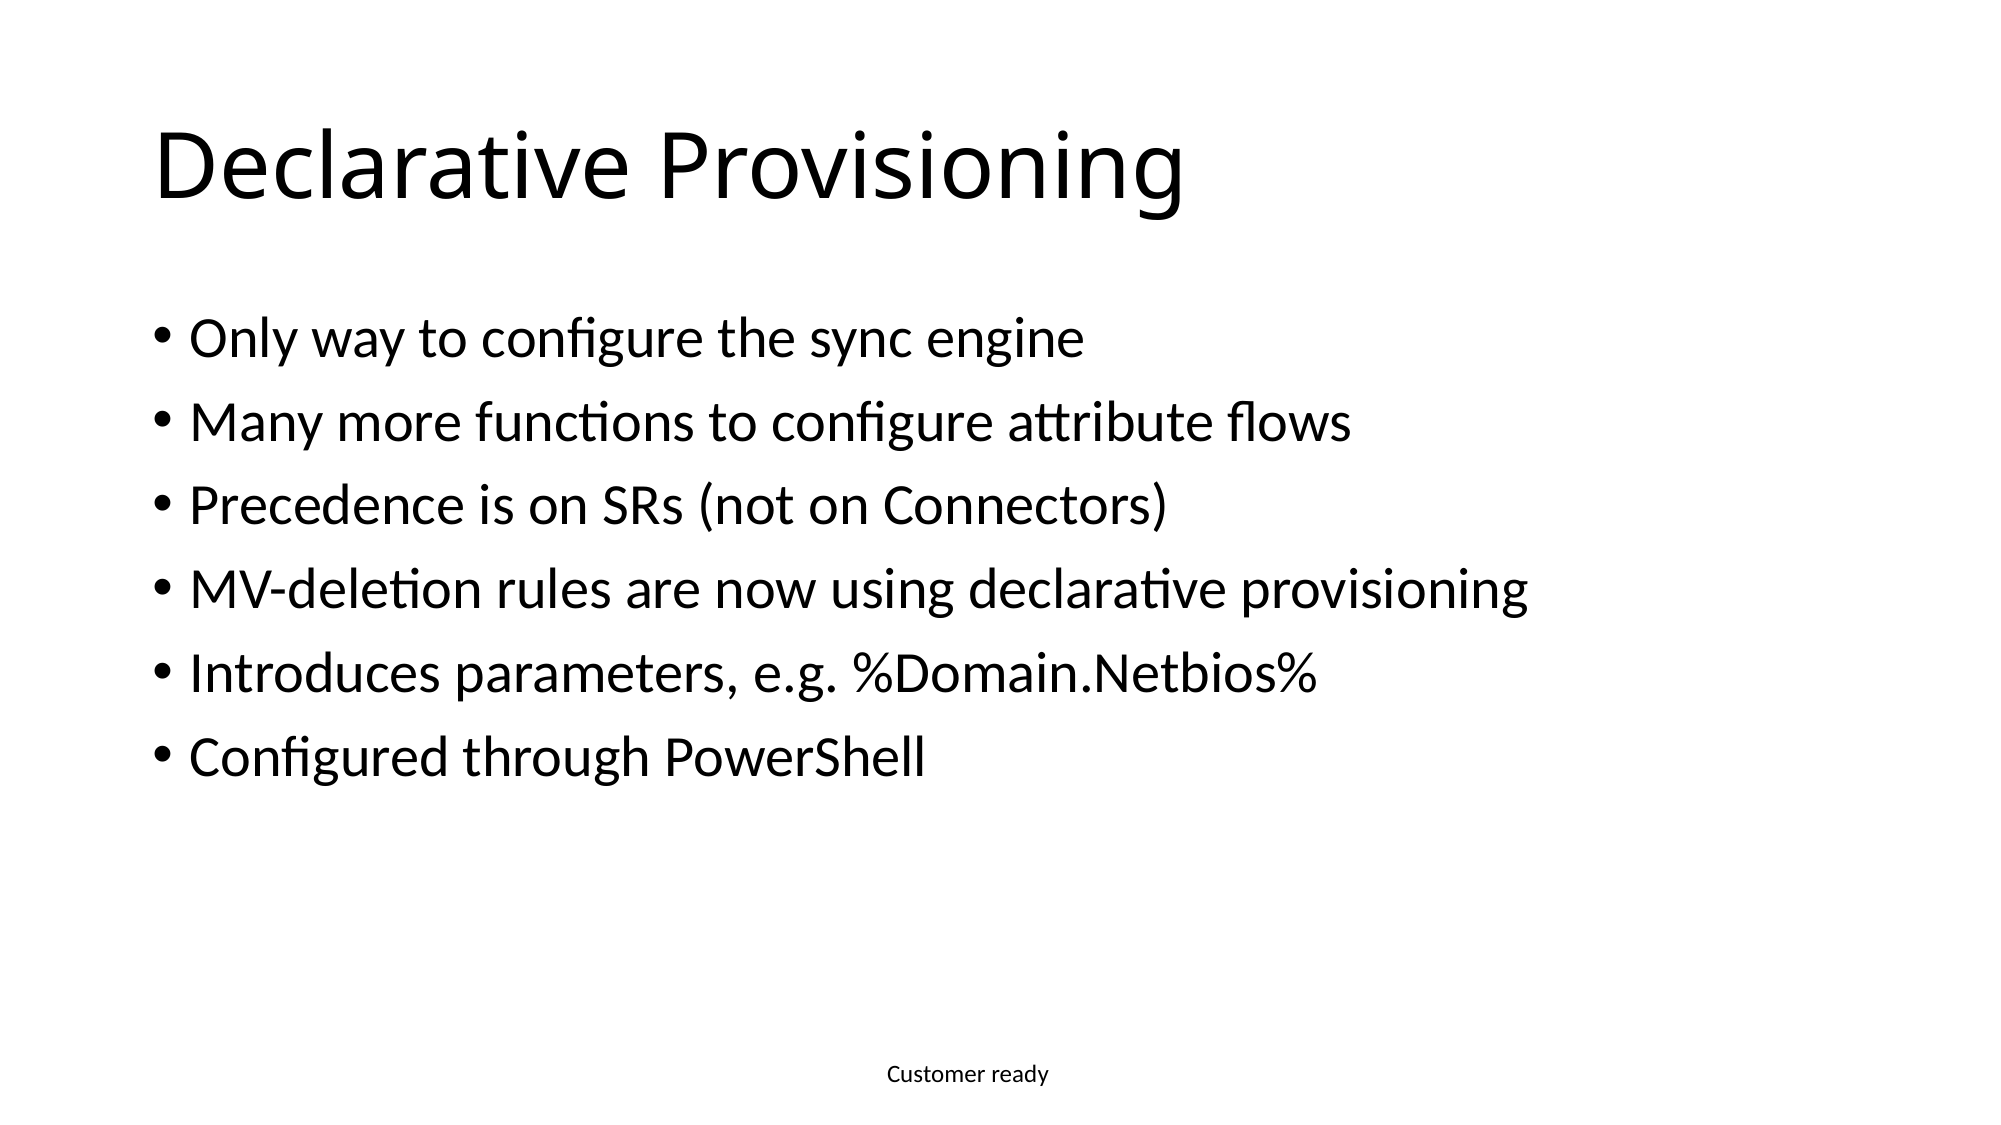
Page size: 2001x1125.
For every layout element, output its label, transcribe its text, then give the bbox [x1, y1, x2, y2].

list Only way to configure the sync engine Many more functions to configure attribute flows Precedence is on SRs (not on Connectors) MV-deletion rules are now using declarative provisioning Introduces parameters, e.g. %Domain.Netbios% Configured through PowerShell [137, 299, 1863, 1014]
title Declarative Provisioning [137, 59, 1863, 278]
